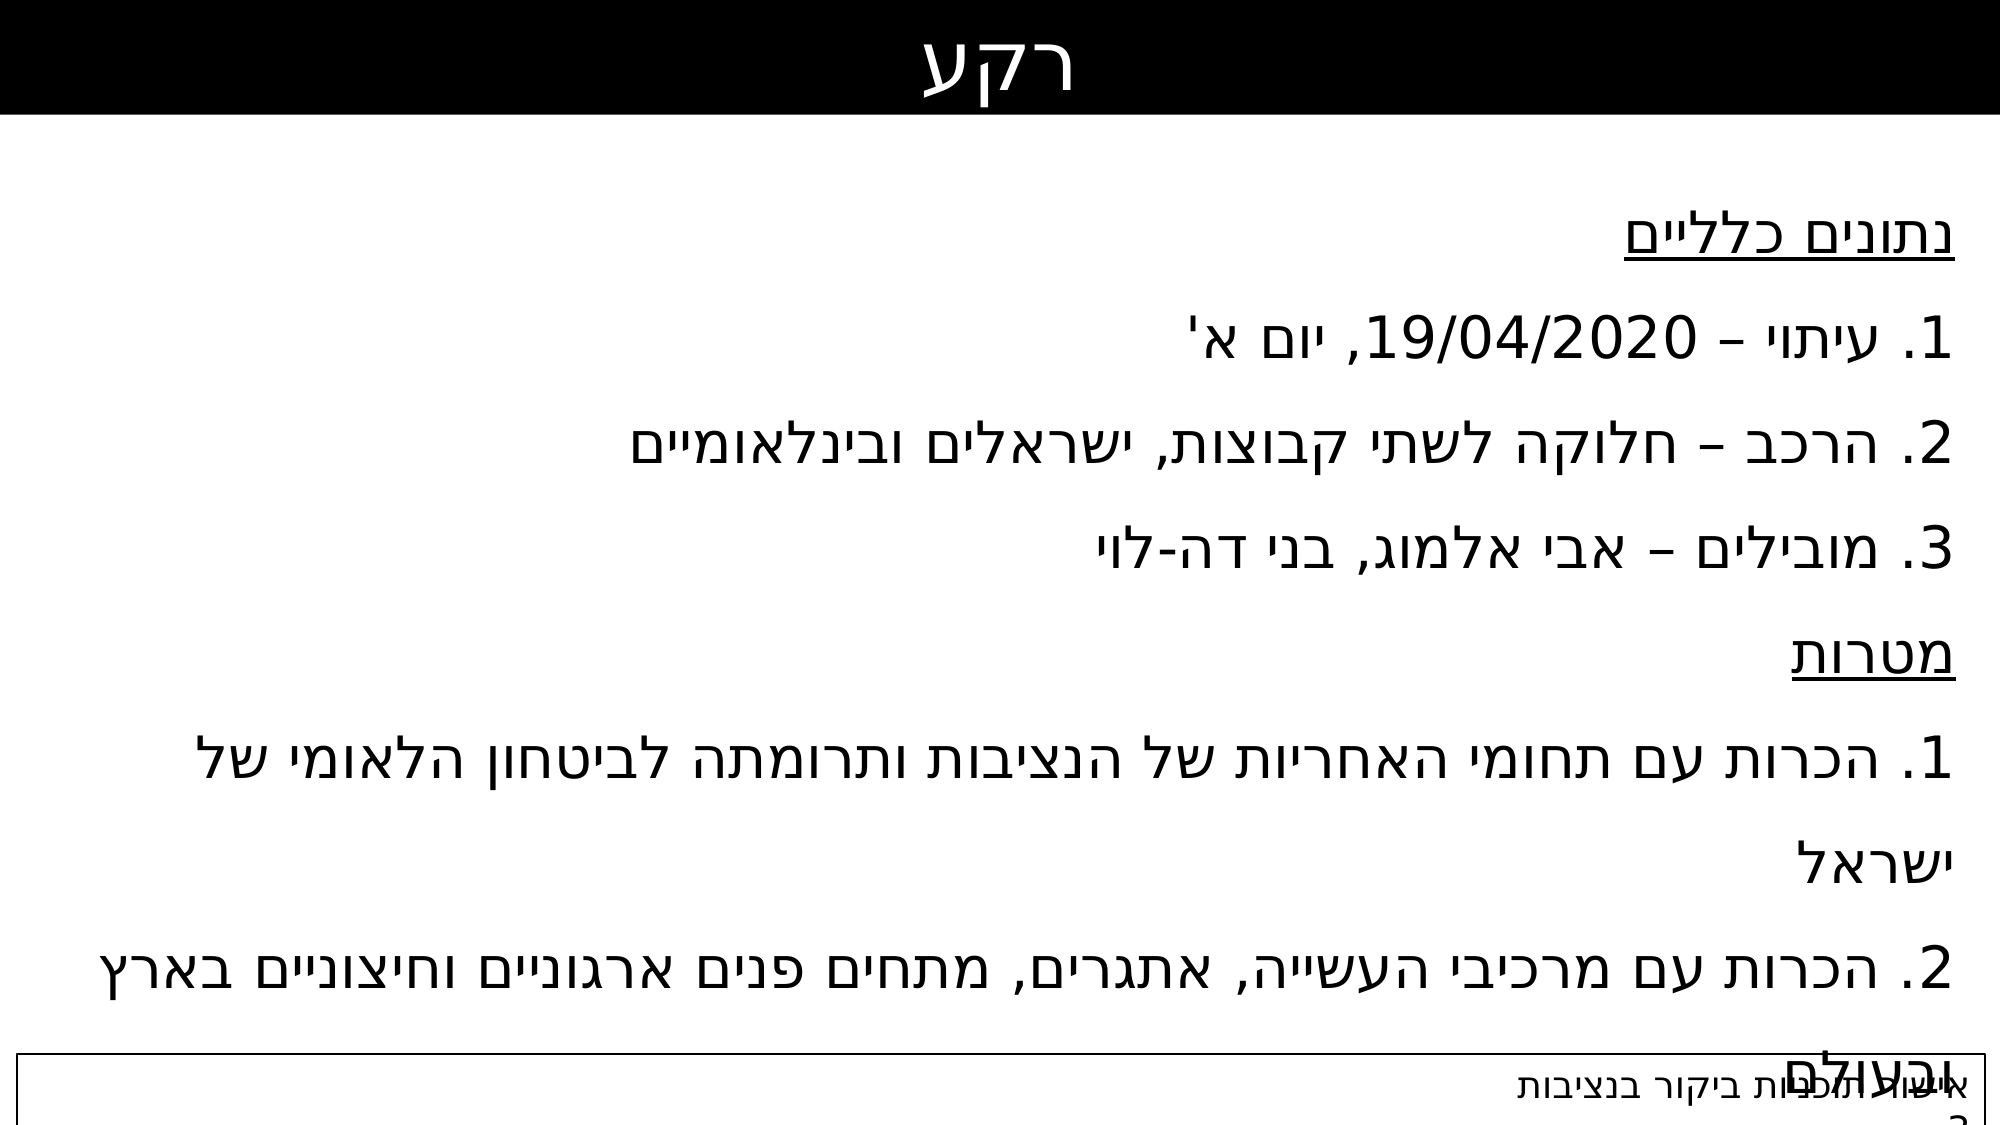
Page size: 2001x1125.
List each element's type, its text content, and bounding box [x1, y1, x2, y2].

text_box רקע [0, 0, 2000, 115]
title נתונים כלליים 1. עיתוי – 19/04/2020, יום א' 2. הרכב – חלוקה לשתי קבוצות, ישראלים ובינלאומיים 3. מובילים – אבי אלמוג, בני דה-לוי מטרות 1. הכרות עם תחומי האחריות של הנציבות ותרומתה לביטחון הלאומי של ישראל 2. הכרות עם מרכיבי העשייה, אתגרים, מתחים פנים ארגוניים וחיצוניים בארץ ובעולם 3. הכרות עם תחומי החדשנות, הדיגיטל והסייבר בארגון [16, 115, 1971, 1054]
text_box אישור תוכניות ביקור בנציבות 3 [16, 1054, 1986, 1125]
